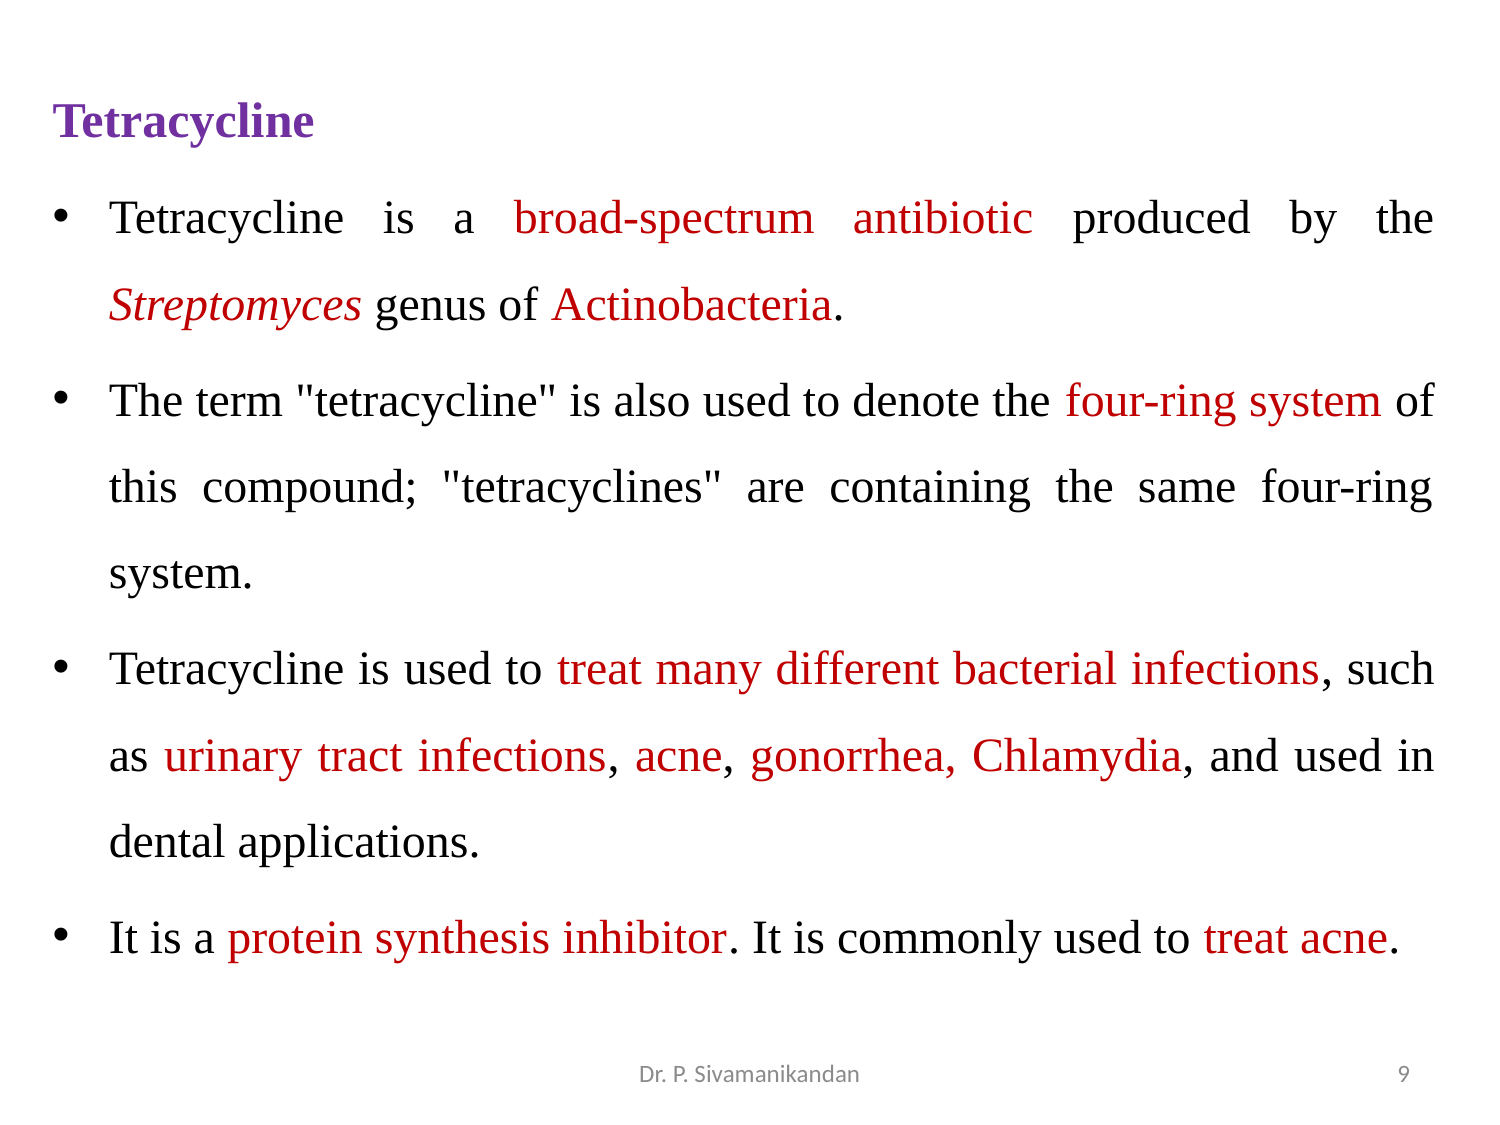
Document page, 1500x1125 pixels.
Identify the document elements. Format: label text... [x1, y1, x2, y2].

footer Dr. P. Sivamanikandan [512, 1042, 988, 1103]
slide_number 9 [1074, 1042, 1425, 1103]
list Tetracycline Tetracycline is a broad-spectrum antibiotic produced by the Streptomyces genus of Actinobacteria. The term "tetracycline" is also used to denote the four-ring system of this compound; "tetracyclines" are containing the same four-ring system. Tetracycline is used to treat many different bacterial infections, such as urinary tract infections, acne, gonorrhea, Chlamydia, and used in dental applications. It is a protein synthesis inhibitor. It is commonly used to treat acne. [37, 50, 1450, 1075]
